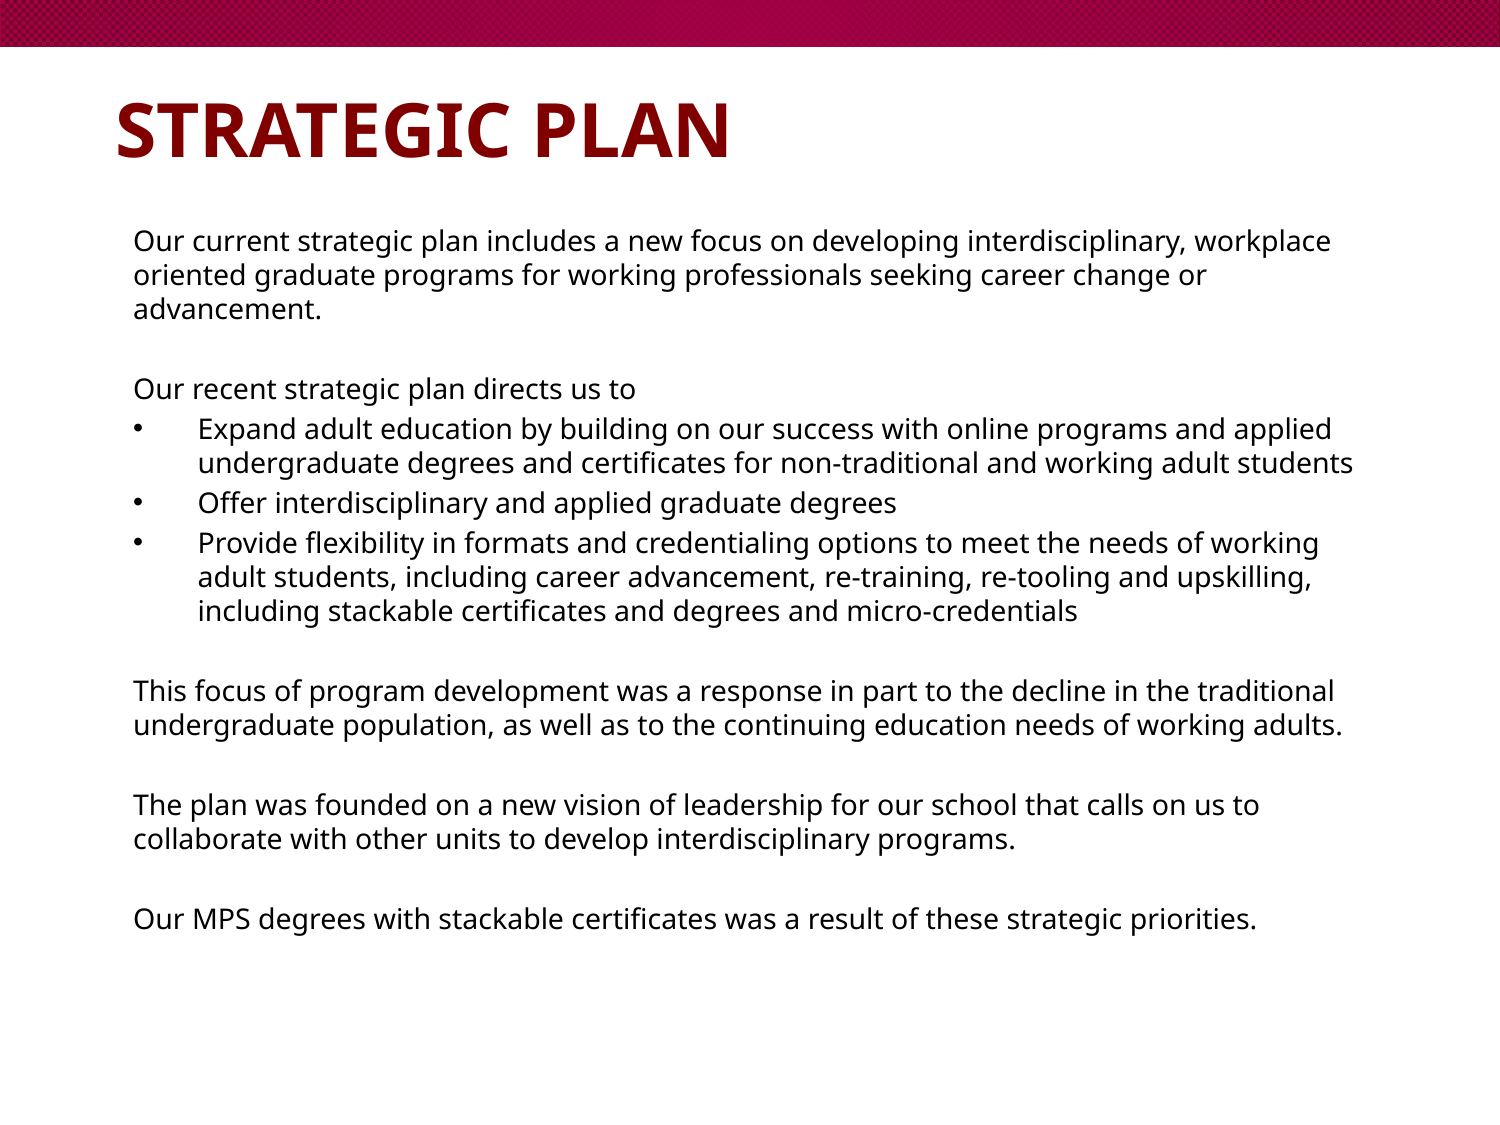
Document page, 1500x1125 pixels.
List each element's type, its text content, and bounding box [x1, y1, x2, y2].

title Strategic plan [100, 74, 1408, 181]
picture [0, 0, 1500, 47]
list Our current strategic plan includes a new focus on developing interdisciplinary, workplace oriented graduate programs for working professionals seeking career change or advancement. Our recent strategic plan directs us to Expand adult education by building on our success with online programs and applied undergraduate degrees and certificates for non-traditional and working adult students Offer interdisciplinary and applied graduate degrees Provide flexibility in formats and credentialing options to meet the needs of working adult students, including career advancement, re-training, re-tooling and upskilling, including stackable certificates and degrees and micro-credentials This focus of program development was a response in part to the decline in the traditional undergraduate population, as well as to the continuing education needs of working adults. The plan was founded on a new vision of leadership for our school that calls on us to collaborate with other units to develop interdisciplinary programs. Our MPS degrees with stackable certificates was a result of these strategic priorities. [118, 187, 1379, 1034]
